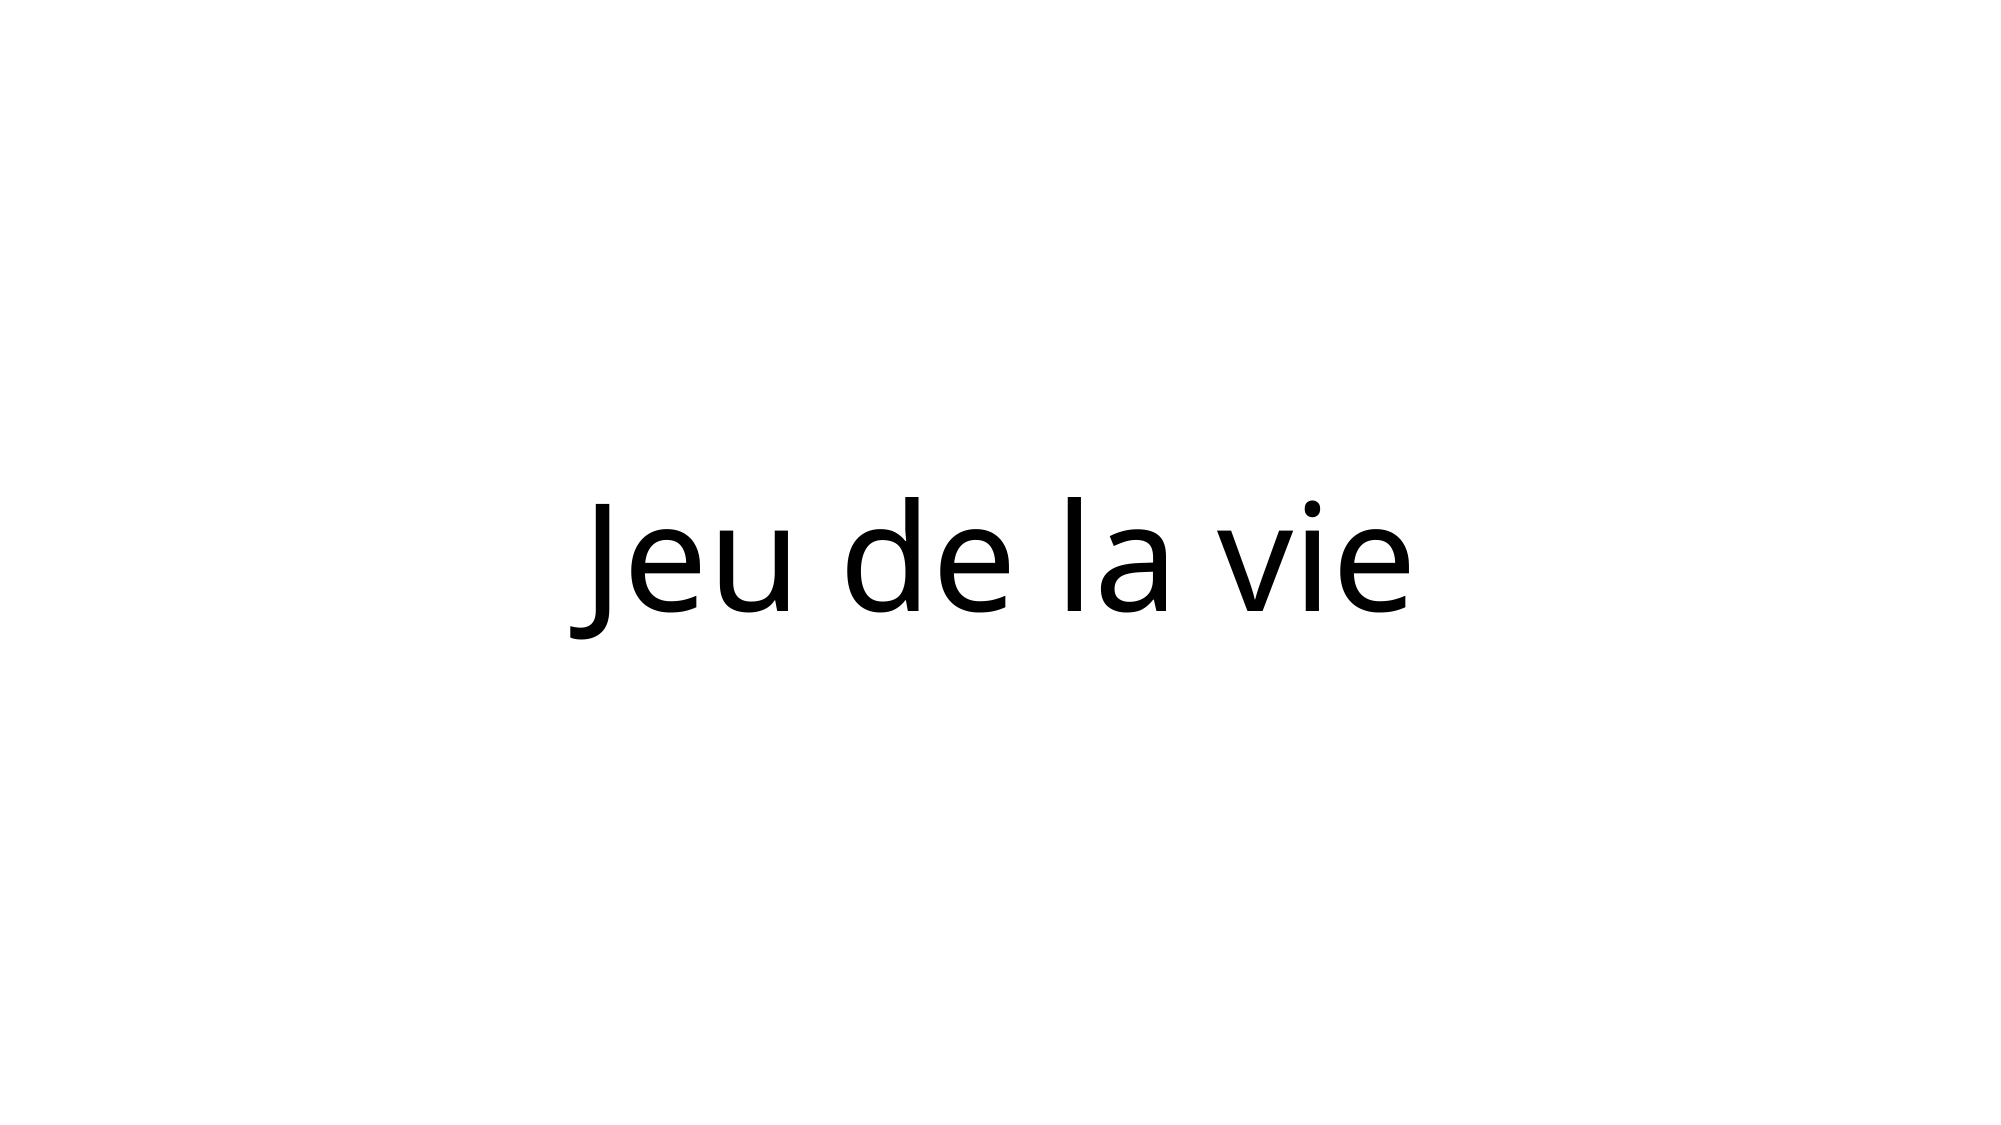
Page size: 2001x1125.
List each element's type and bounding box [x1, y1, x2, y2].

text_box [137, 168, 1863, 1014]
